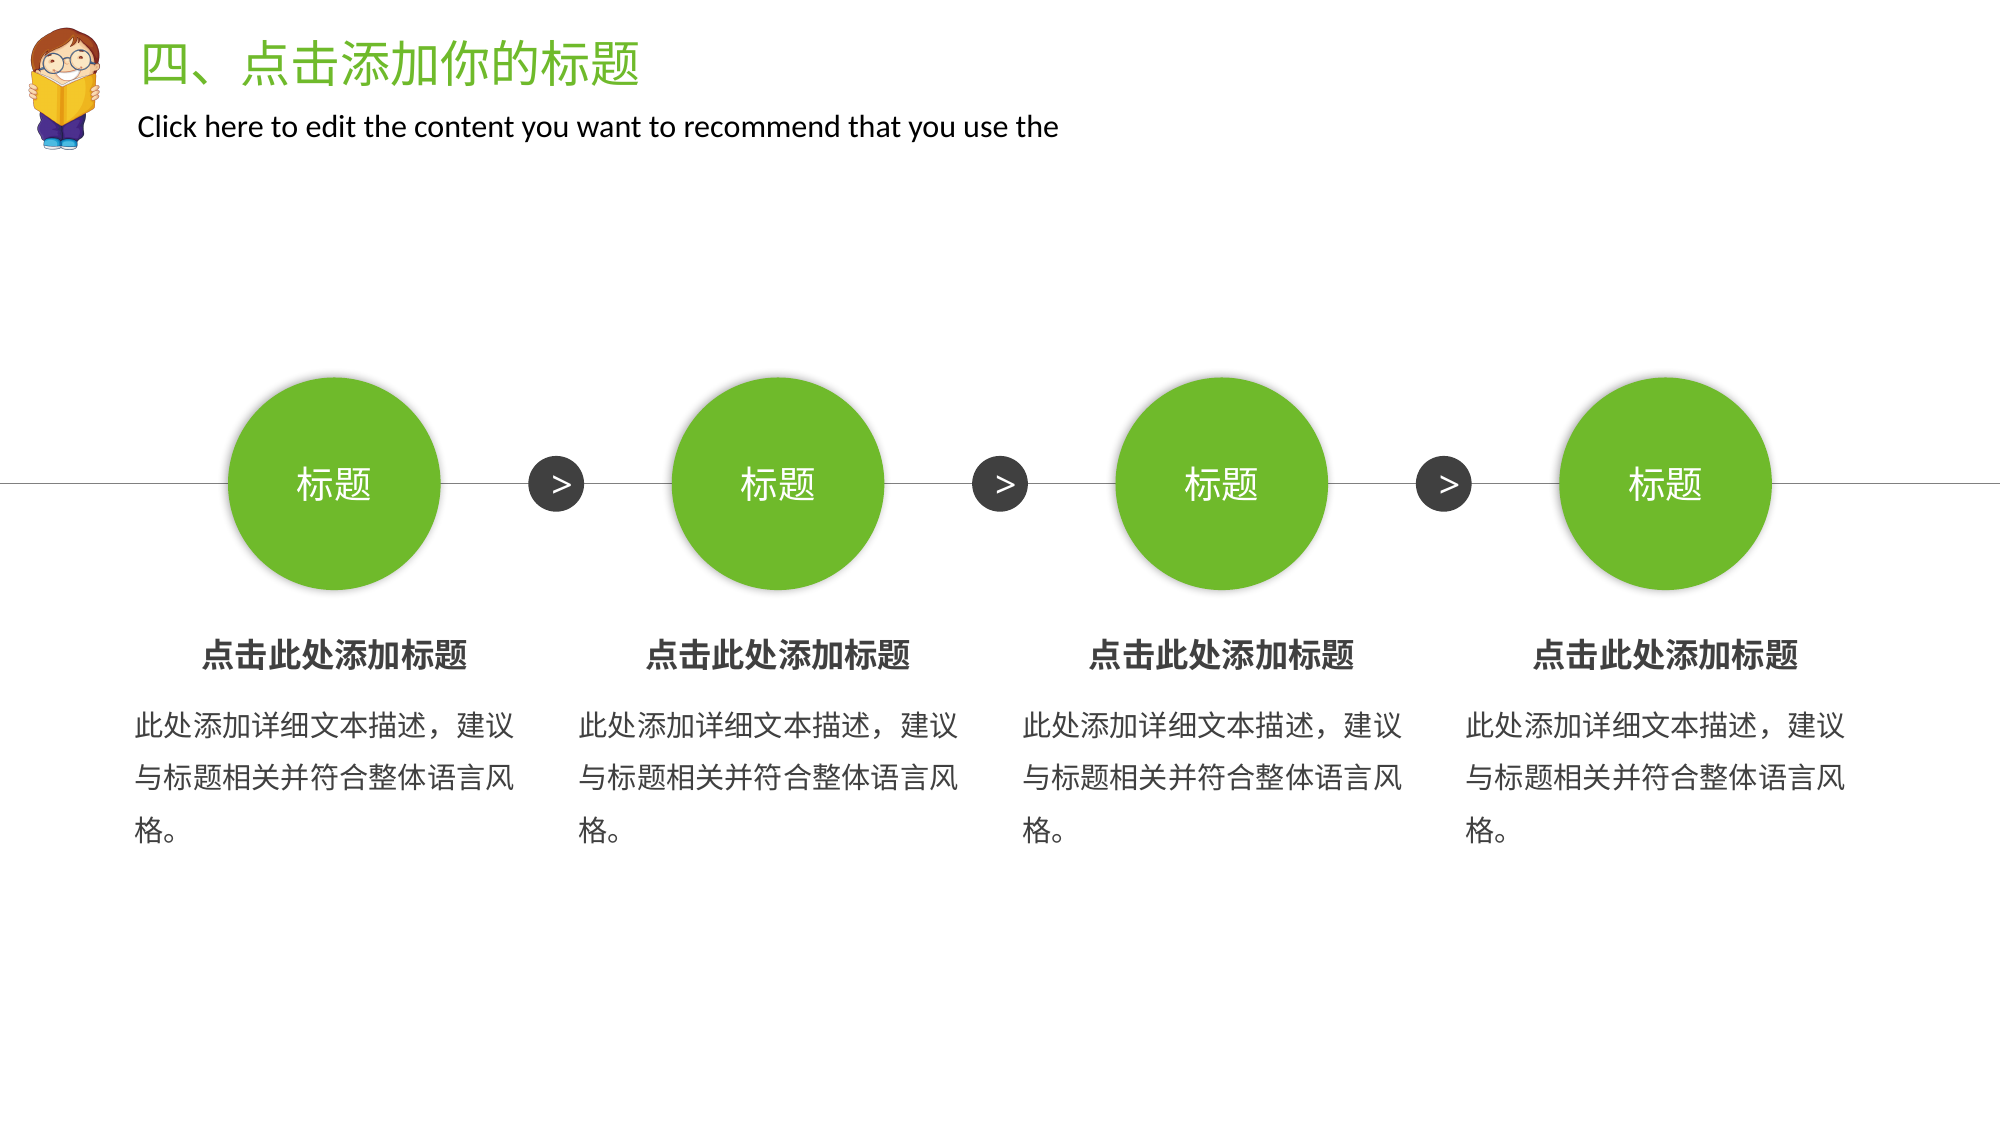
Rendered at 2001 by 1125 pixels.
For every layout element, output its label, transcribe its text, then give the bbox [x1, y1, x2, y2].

text_box > [972, 484, 1028, 512]
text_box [1451, 626, 1880, 857]
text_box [119, 626, 549, 857]
text_box 四、点击添加你的标题 [125, 24, 656, 100]
text_box 标题 [1115, 484, 1329, 591]
text_box 标题 [1559, 377, 1772, 483]
text_box 标题 [671, 377, 885, 483]
text_box > [1415, 455, 1472, 483]
text_box 标题 [671, 484, 885, 591]
text_box 标题 [228, 484, 441, 591]
text_box > [528, 484, 585, 512]
text_box 标题 [228, 377, 441, 483]
text_box 标题 [1559, 484, 1772, 591]
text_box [563, 626, 993, 857]
picture [25, 23, 105, 156]
text_box 标题 [1115, 377, 1329, 483]
text_box Click here to edit the content you want to recommend that you use the [123, 102, 1417, 153]
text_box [1007, 626, 1437, 857]
text_box > [1415, 484, 1472, 512]
text_box > [972, 455, 1028, 483]
text_box > [528, 455, 585, 483]
